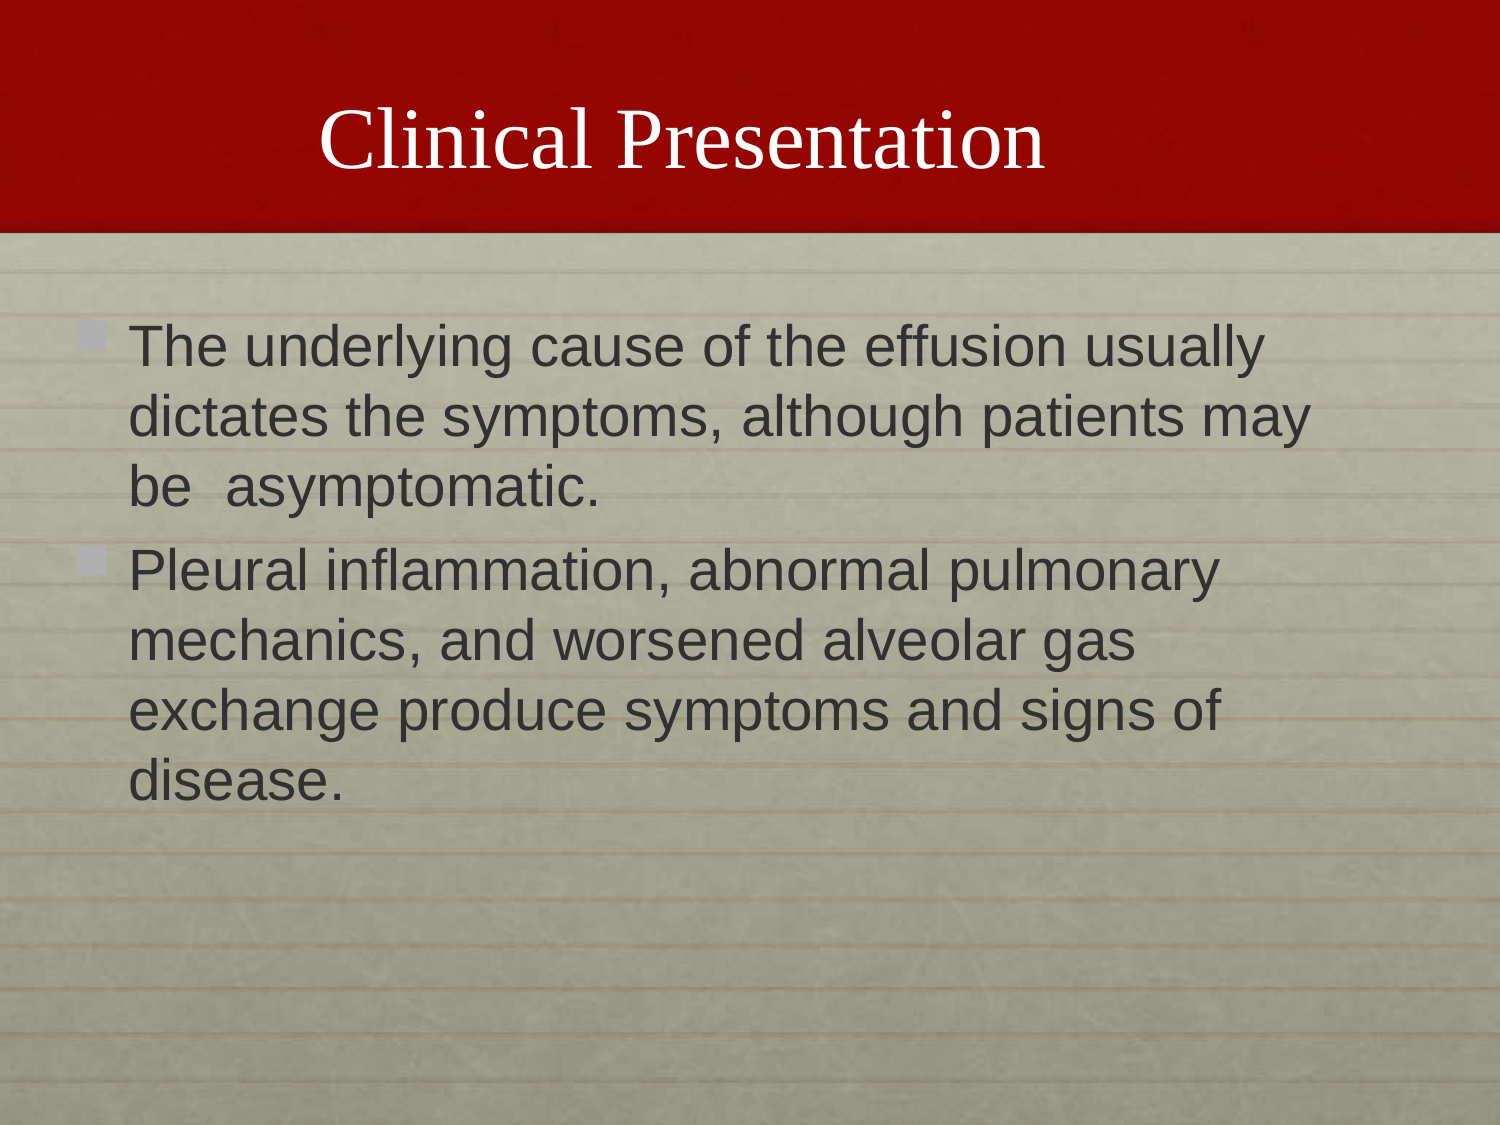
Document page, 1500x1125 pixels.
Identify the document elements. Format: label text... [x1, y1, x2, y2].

title Clinical Presentation [315, 78, 1048, 188]
text_box The underlying cause of the effusion usually dictates the symptoms, although patients may be asymptomatic. Pleural inflammation, abnormal pulmonary mechanics, and worsened alveolar gas exchange produce symptoms and signs of disease. [70, 305, 1408, 813]
picture [0, 0, 1500, 1125]
